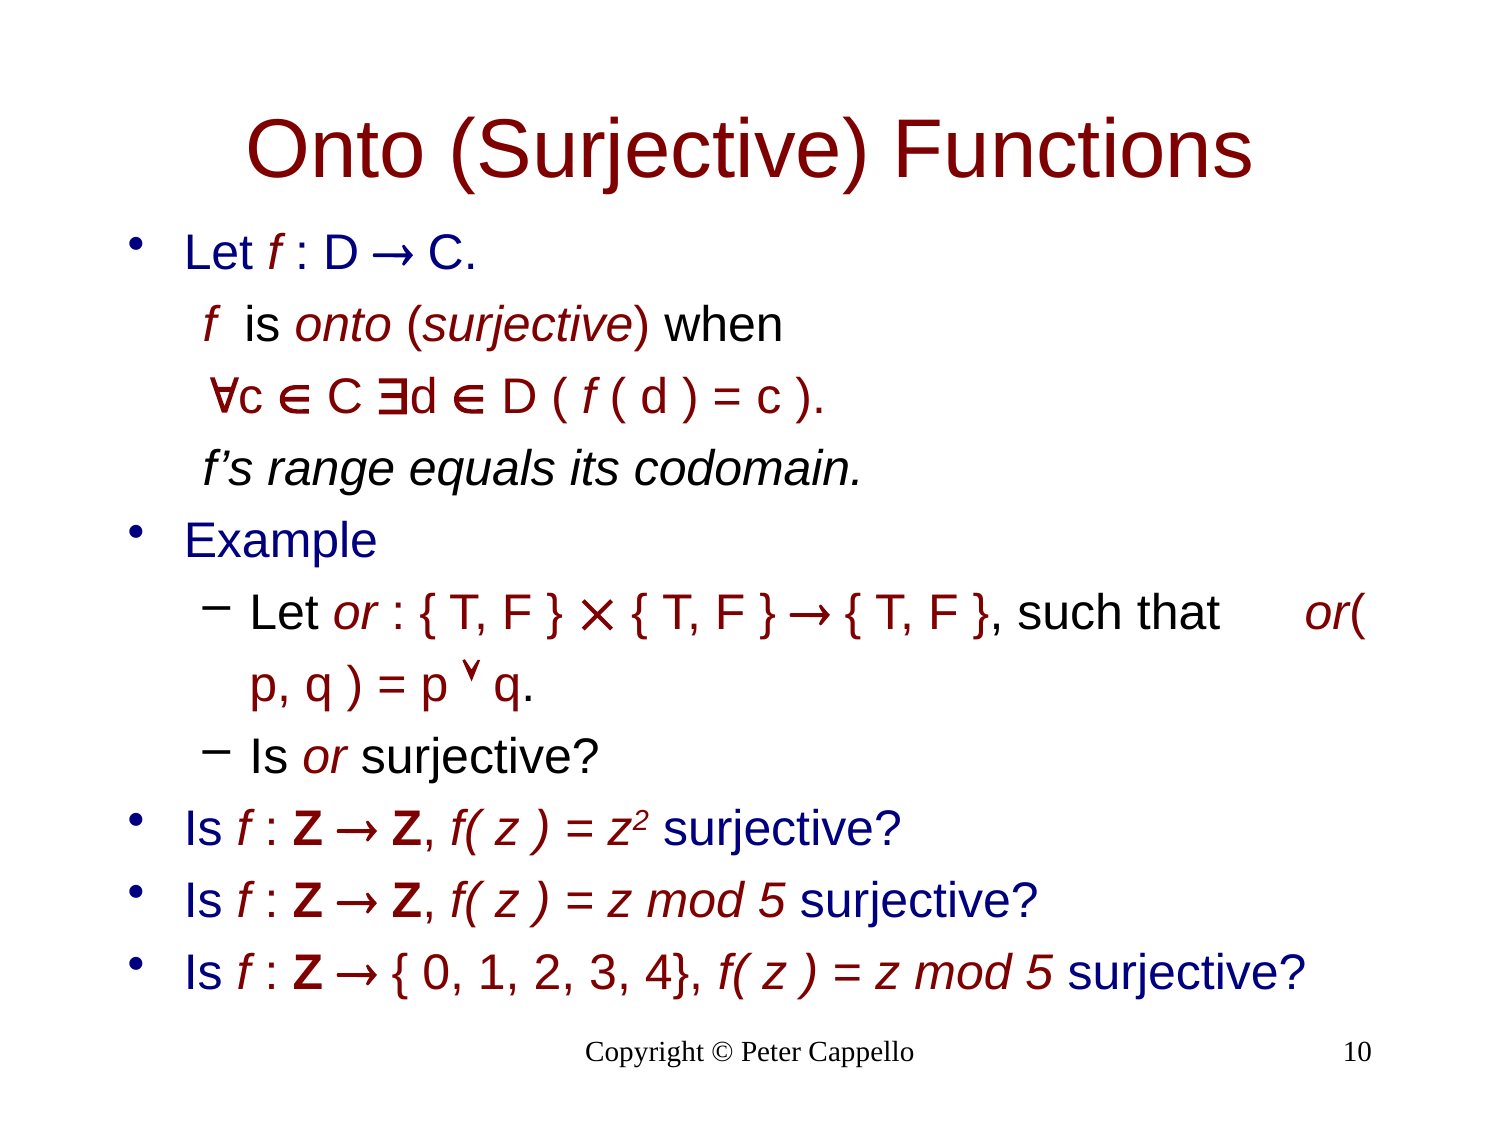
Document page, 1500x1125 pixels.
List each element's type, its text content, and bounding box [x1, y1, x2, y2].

footer Copyright © Peter Cappello [512, 1025, 988, 1100]
list Let f : D  C. f is onto (surjective) when c  C d  D ( f ( d ) = c ). f’s range equals its codomain. Example Let or : { T, F }  { T, F }  { T, F }, such that or( p, q ) = p  q. Is or surjective? Is f : Z  Z, f( z ) = z2 surjective? Is f : Z  Z, f( z ) = z mod 5 surjective? Is f : Z  { 0, 1, 2, 3, 4}, f( z ) = z mod 5 surjective? [112, 200, 1388, 1013]
slide_number 10 [1074, 1025, 1388, 1100]
title Onto (Surjective) Functions [112, 50, 1388, 200]
